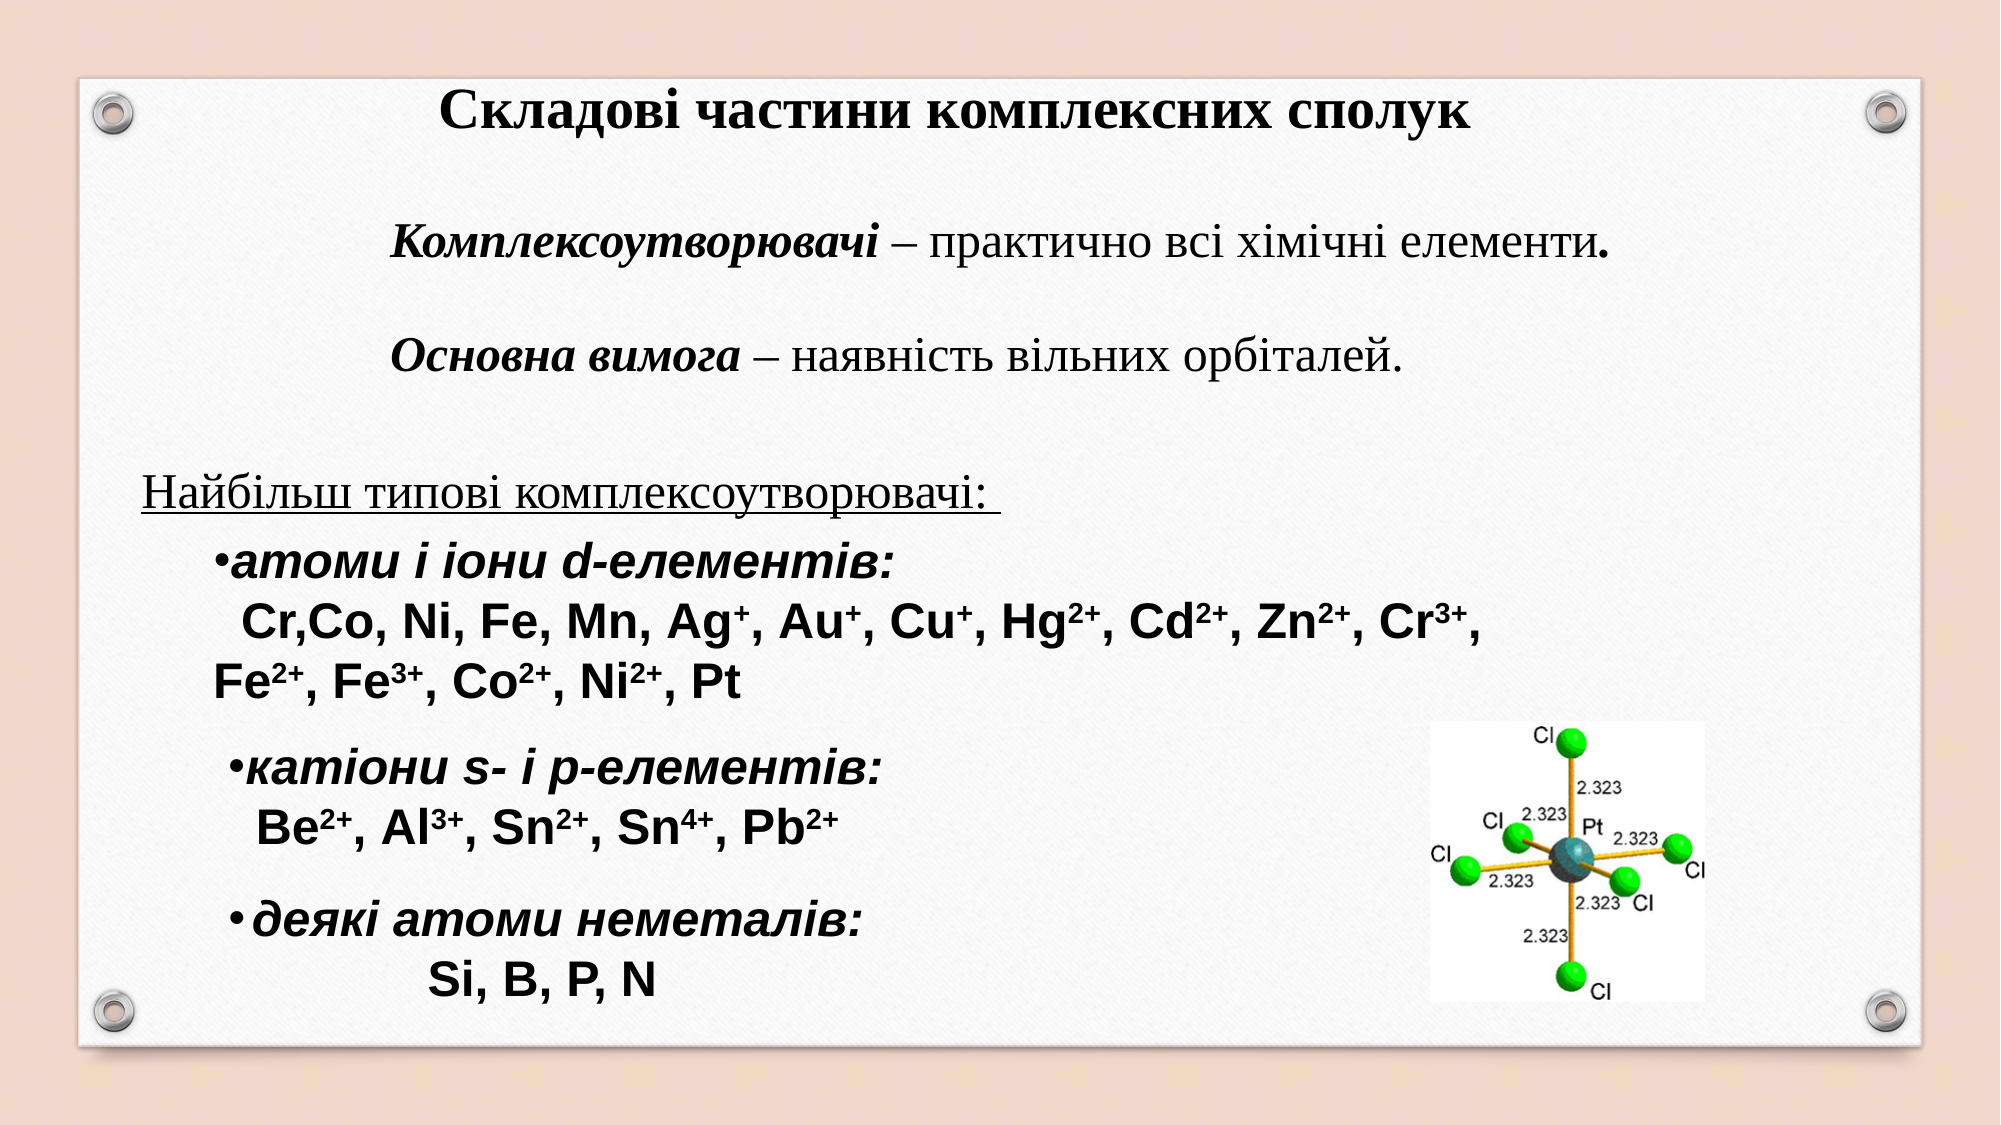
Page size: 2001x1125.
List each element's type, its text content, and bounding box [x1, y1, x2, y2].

text_box атоми і іони d-елементів: Сr,Со, Nі, Fе, Мn, Аg+, Аu+, Сu+, Нg2+, Сd2+, Zn2+, Сr3+, Fе2+, Fе3+, Со2+, Ni2+, Pt [198, 526, 1535, 711]
picture [0, 0, 2000, 1125]
text_box деякі атоми неметалів: Sі, В, Р, N [212, 878, 886, 1014]
text_box катіони s- і р-елементів: Ве2+, Аl3+, Sn2+, Sn4+, Рb2+ [212, 727, 1134, 863]
text_box Складові частини комплексних сполук [374, 62, 1535, 148]
text_box Найбільш типові комплексоутворювачі: [92, 451, 1051, 527]
text_box Основна вимога – наявність вільних орбіталей. [374, 313, 1555, 389]
text_box Комплексоутворювачі – практично всі хімічні елементи. [374, 199, 1674, 275]
